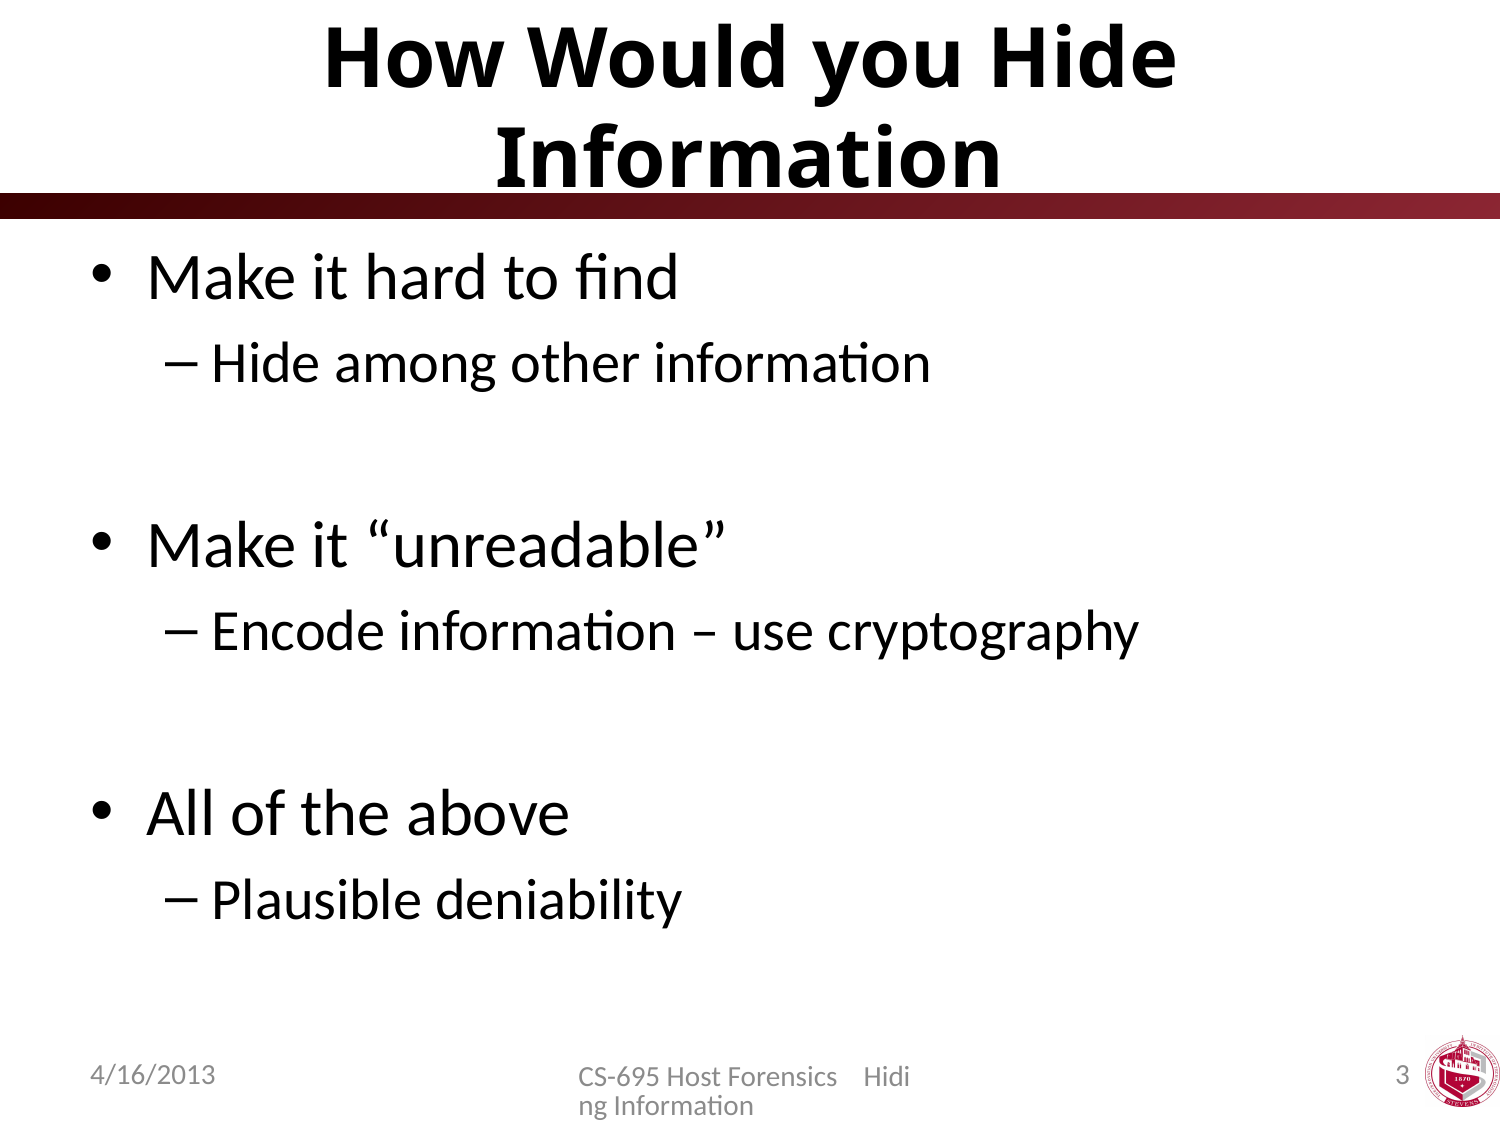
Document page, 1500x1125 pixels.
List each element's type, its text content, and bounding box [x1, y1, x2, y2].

slide_number 3 [1149, 1042, 1425, 1103]
picture [1425, 1035, 1500, 1107]
title How Would you Hide Information [74, 21, 1426, 188]
footer CS-695 Host Forensics Hiding Information [563, 1044, 937, 1105]
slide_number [75, 1042, 350, 1103]
list Make it hard to find Hide among other information Make it “unreadable” Encode information – use cryptography All of the above Plausible deniability [74, 224, 1426, 1036]
